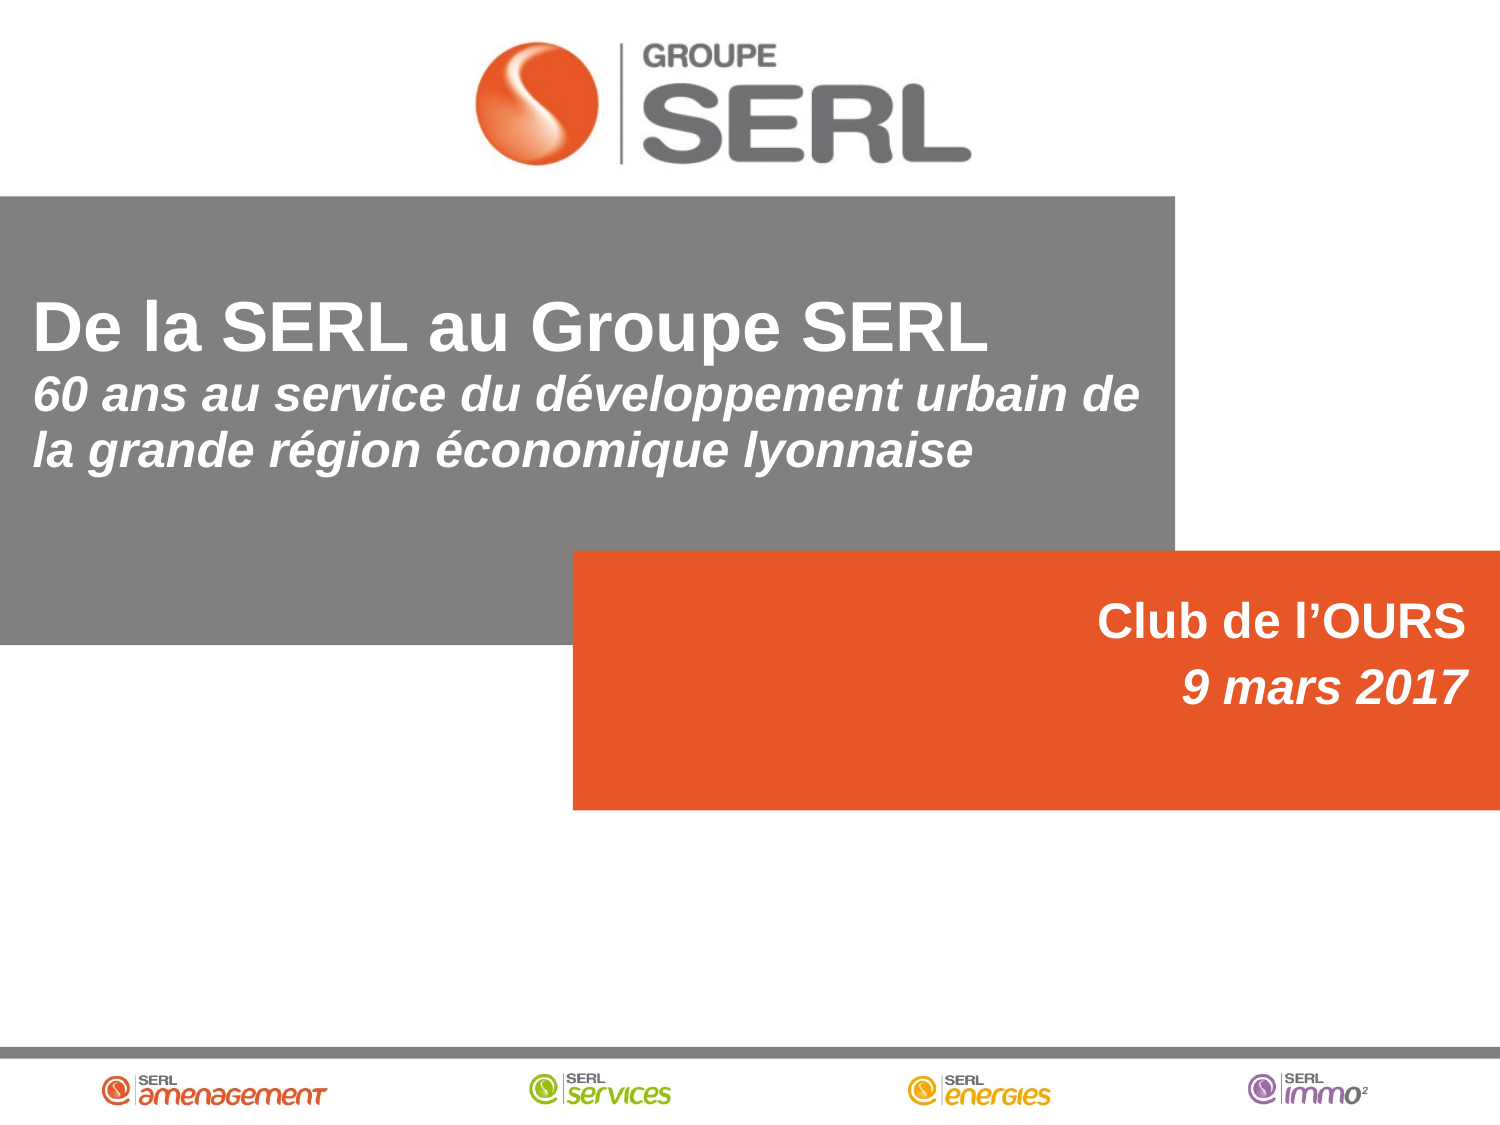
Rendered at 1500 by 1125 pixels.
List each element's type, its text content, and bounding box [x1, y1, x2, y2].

picture [1246, 1070, 1370, 1107]
picture [99, 1072, 330, 1108]
picture [455, 23, 991, 185]
subtitle Club de l’OURS 9 mars 2017 [679, 586, 1483, 787]
picture [903, 1072, 1055, 1108]
title De la SERL au Groupe SERL 60 ans au service du développement urbain de la grande région économique lyonnaise [17, 262, 1164, 504]
picture [525, 1070, 675, 1107]
